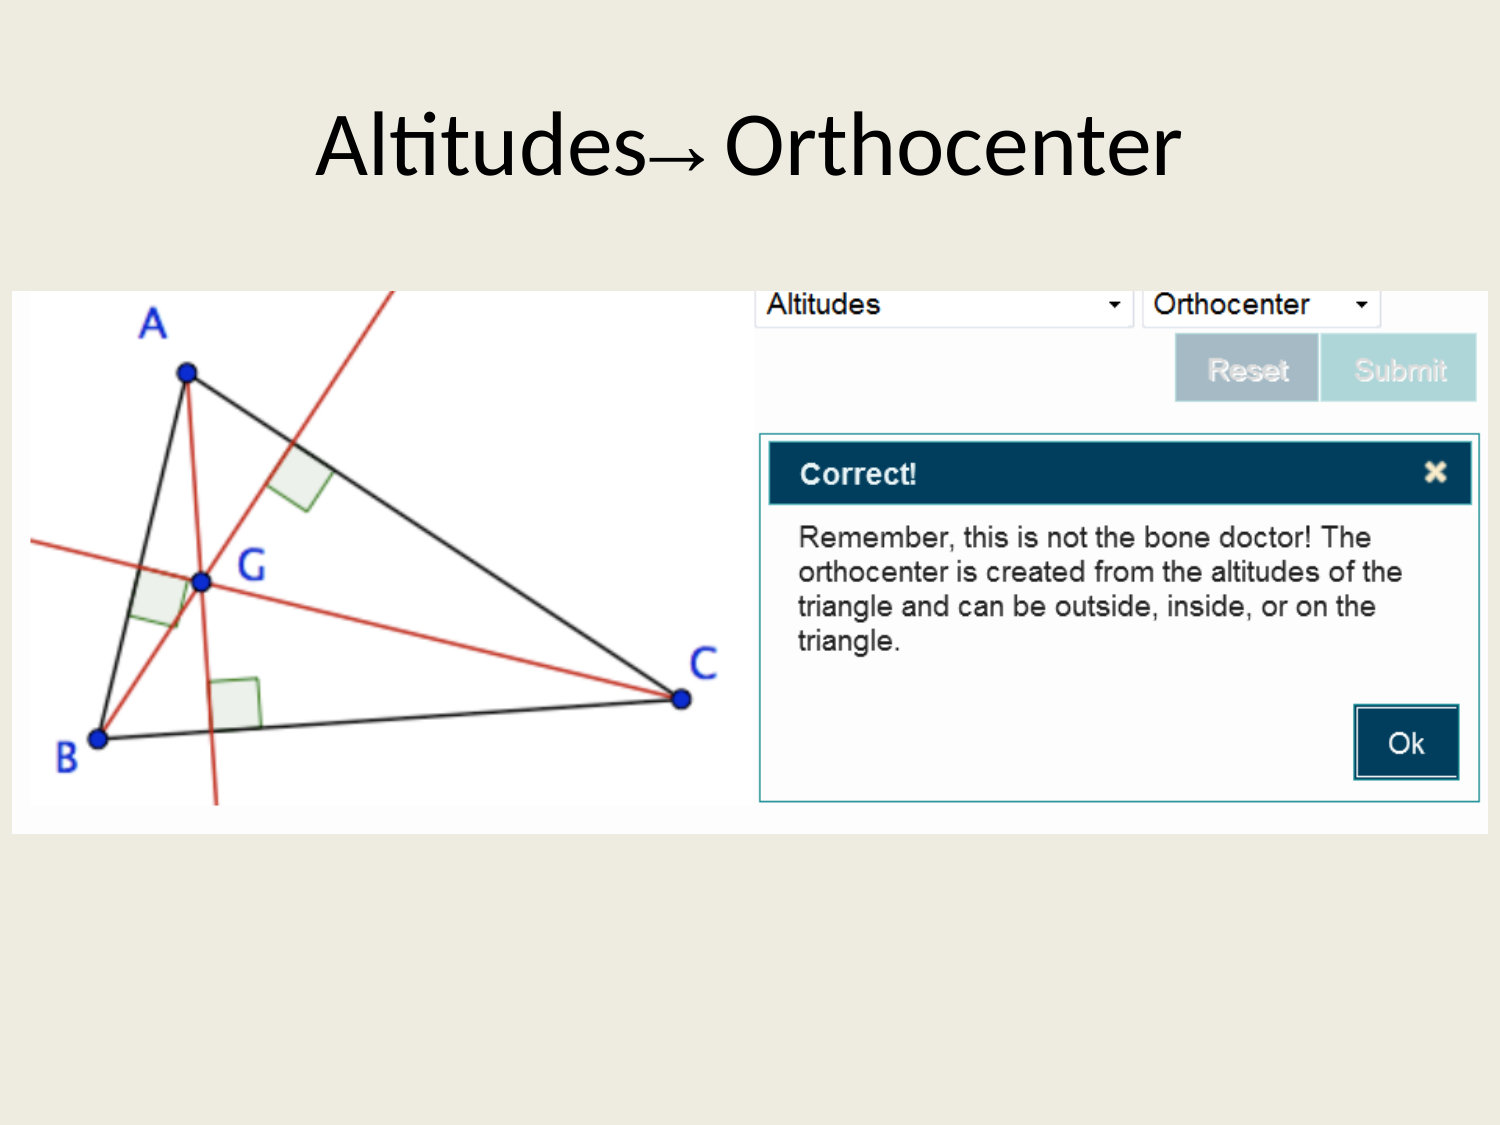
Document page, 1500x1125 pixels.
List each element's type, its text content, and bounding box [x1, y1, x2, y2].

title Altitudes→ Orthocenter [75, 45, 1425, 233]
picture [12, 291, 1488, 834]
